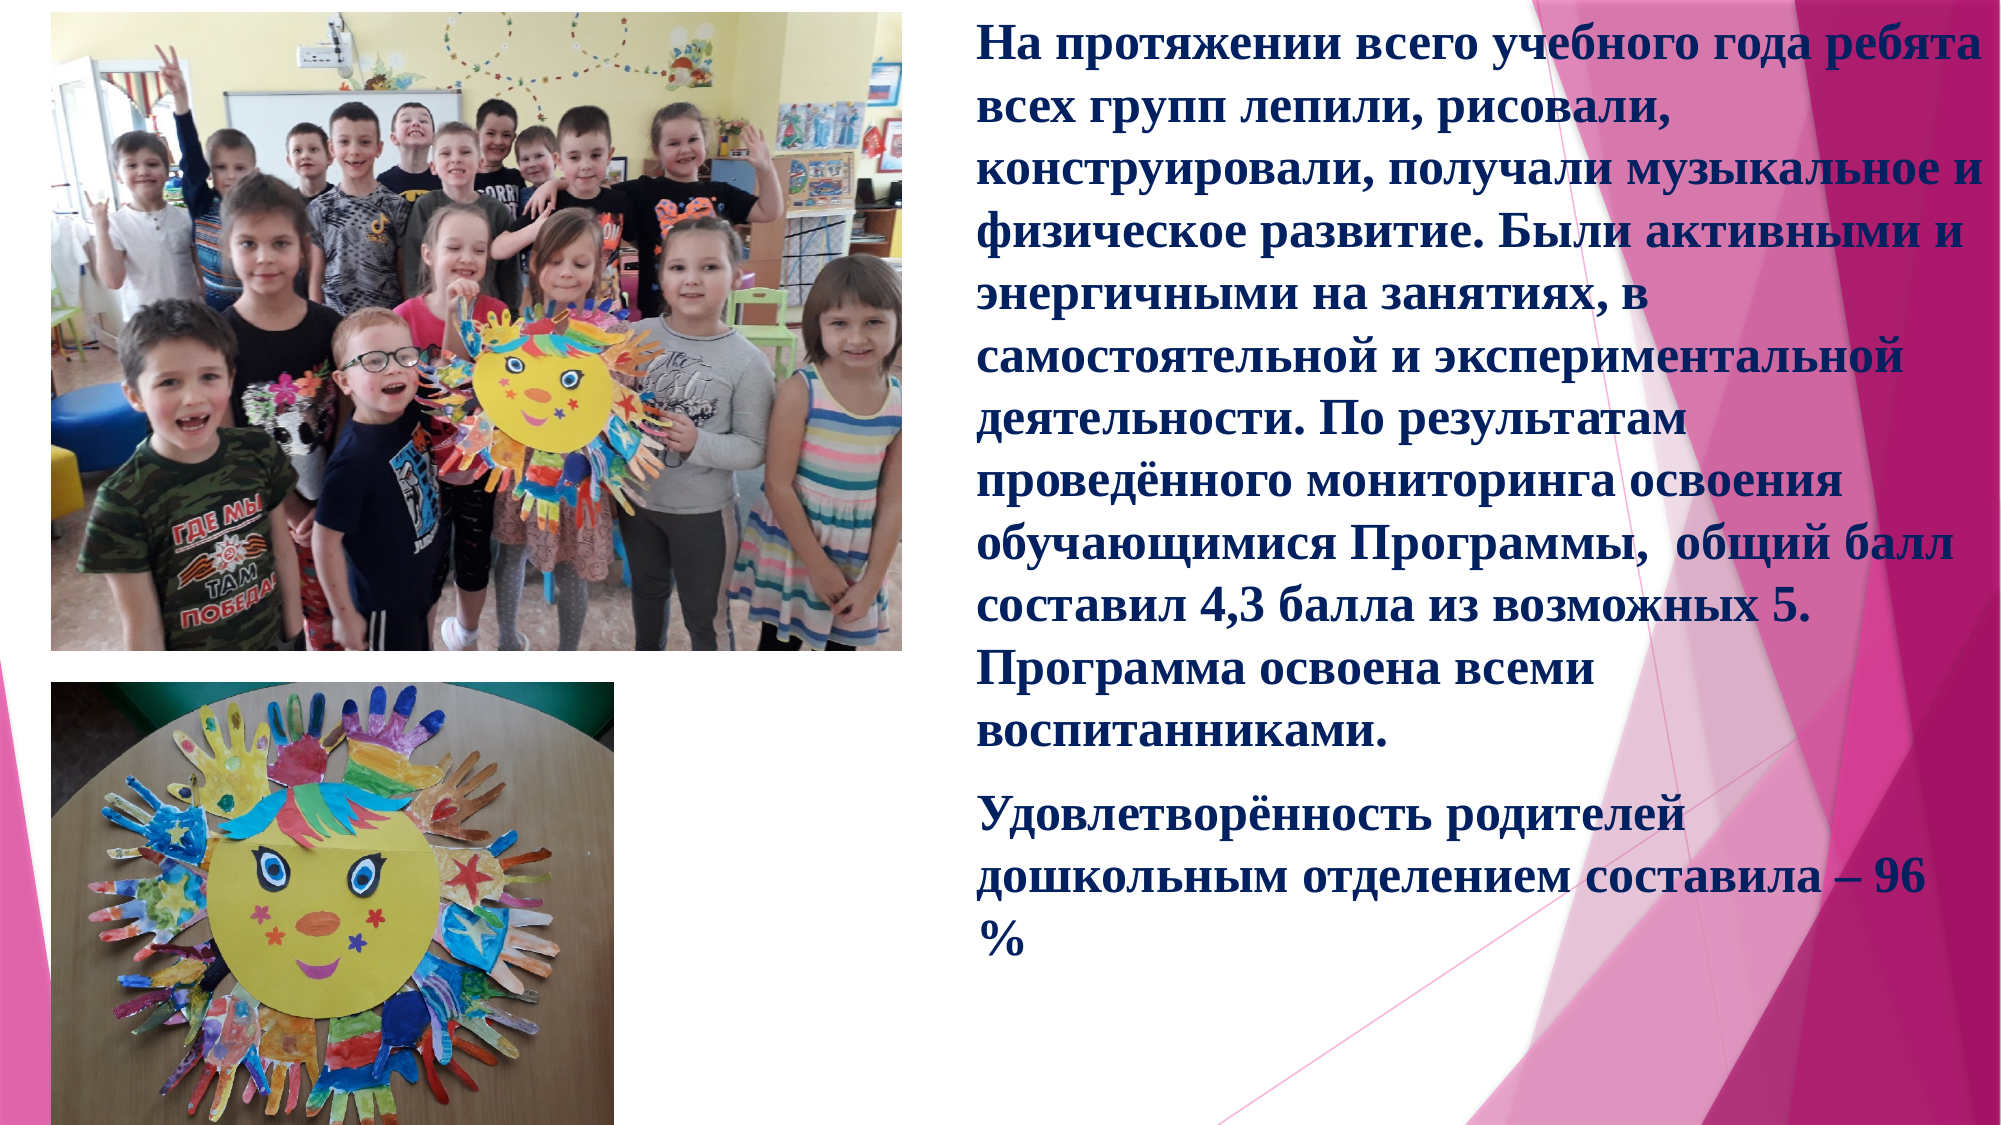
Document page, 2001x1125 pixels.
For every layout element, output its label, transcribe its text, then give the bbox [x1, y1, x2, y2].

picture [50, 12, 902, 651]
picture [50, 681, 615, 1125]
list На протяжении всего учебного года ребята всех групп лепили, рисовали, конструировали, получали музыкальное и физическое развитие. Были активными и энергичными на занятиях, в самостоятельной и экспериментальной деятельности. По результатам проведённого мониторинга освоения обучающимися Программы, общий балл составил 4,3 балла из возможных 5. Программа освоена всеми воспитанниками. Удовлетворённость родителей дошкольным отделением составила – 96 % [961, 0, 2000, 992]
